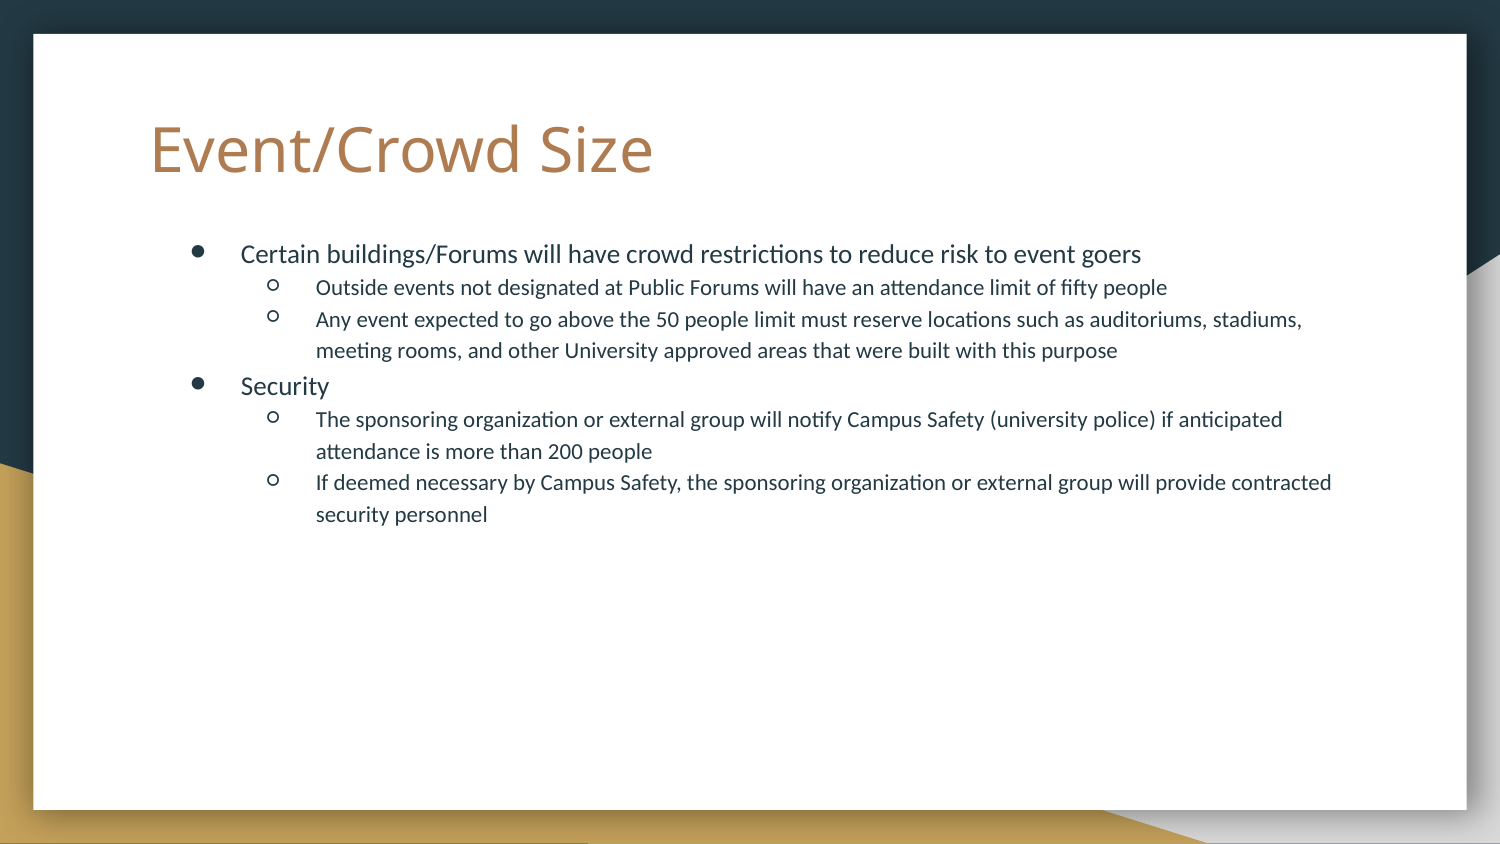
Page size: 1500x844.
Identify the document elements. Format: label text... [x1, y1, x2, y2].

title Event/Crowd Size [134, 95, 1366, 252]
list Certain buildings/Forums will have crowd restrictions to reduce risk to event goers Outside events not designated at Public Forums will have an attendance limit of fifty people Any event expected to go above the 50 people limit must reserve locations such as auditoriums, stadiums, meeting rooms, and other University approved areas that were built with this purpose Security The sponsoring organization or external group will notify Campus Safety (university police) if anticipated attendance is more than 200 people If deemed necessary by Campus Safety, the sponsoring organization or external group will provide contracted security personnel [150, 216, 1382, 844]
